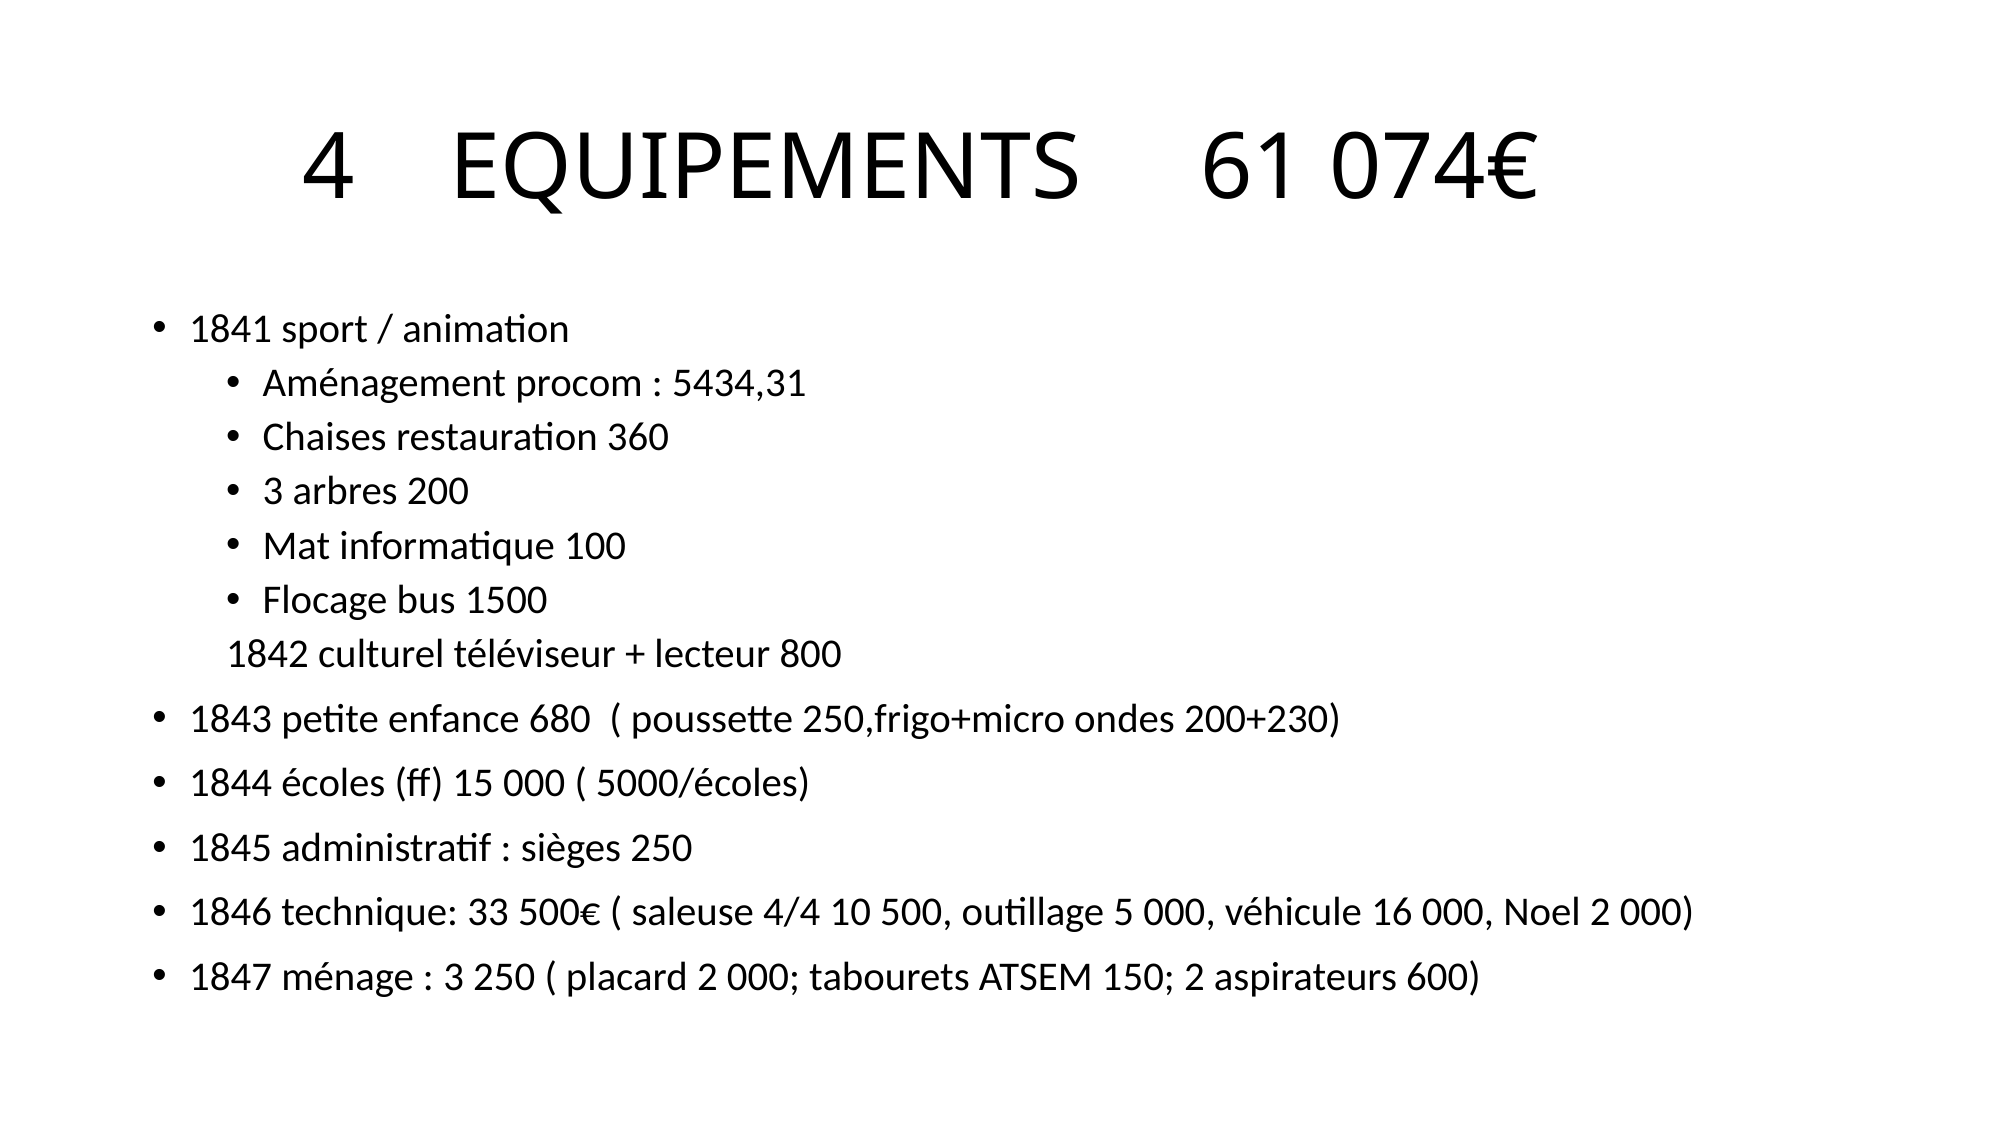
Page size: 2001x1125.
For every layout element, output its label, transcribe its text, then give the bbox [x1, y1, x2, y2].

title 4 EQUIPEMENTS 61 074€ [137, 59, 1863, 278]
list 1841 sport / animation Aménagement procom : 5434,31 Chaises restauration 360 3 arbres 200 Mat informatique 100 Flocage bus 1500 1842 culturel téléviseur + lecteur 800 1843 petite enfance 680 ( poussette 250,frigo+micro ondes 200+230) 1844 écoles (ff) 15 000 ( 5000/écoles) 1845 administratif : sièges 250 1846 technique: 33 500€ ( saleuse 4/4 10 500, outillage 5 000, véhicule 16 000, Noel 2 000) 1847 ménage : 3 250 ( placard 2 000; tabourets ATSEM 150; 2 aspirateurs 600) [137, 299, 1863, 1014]
